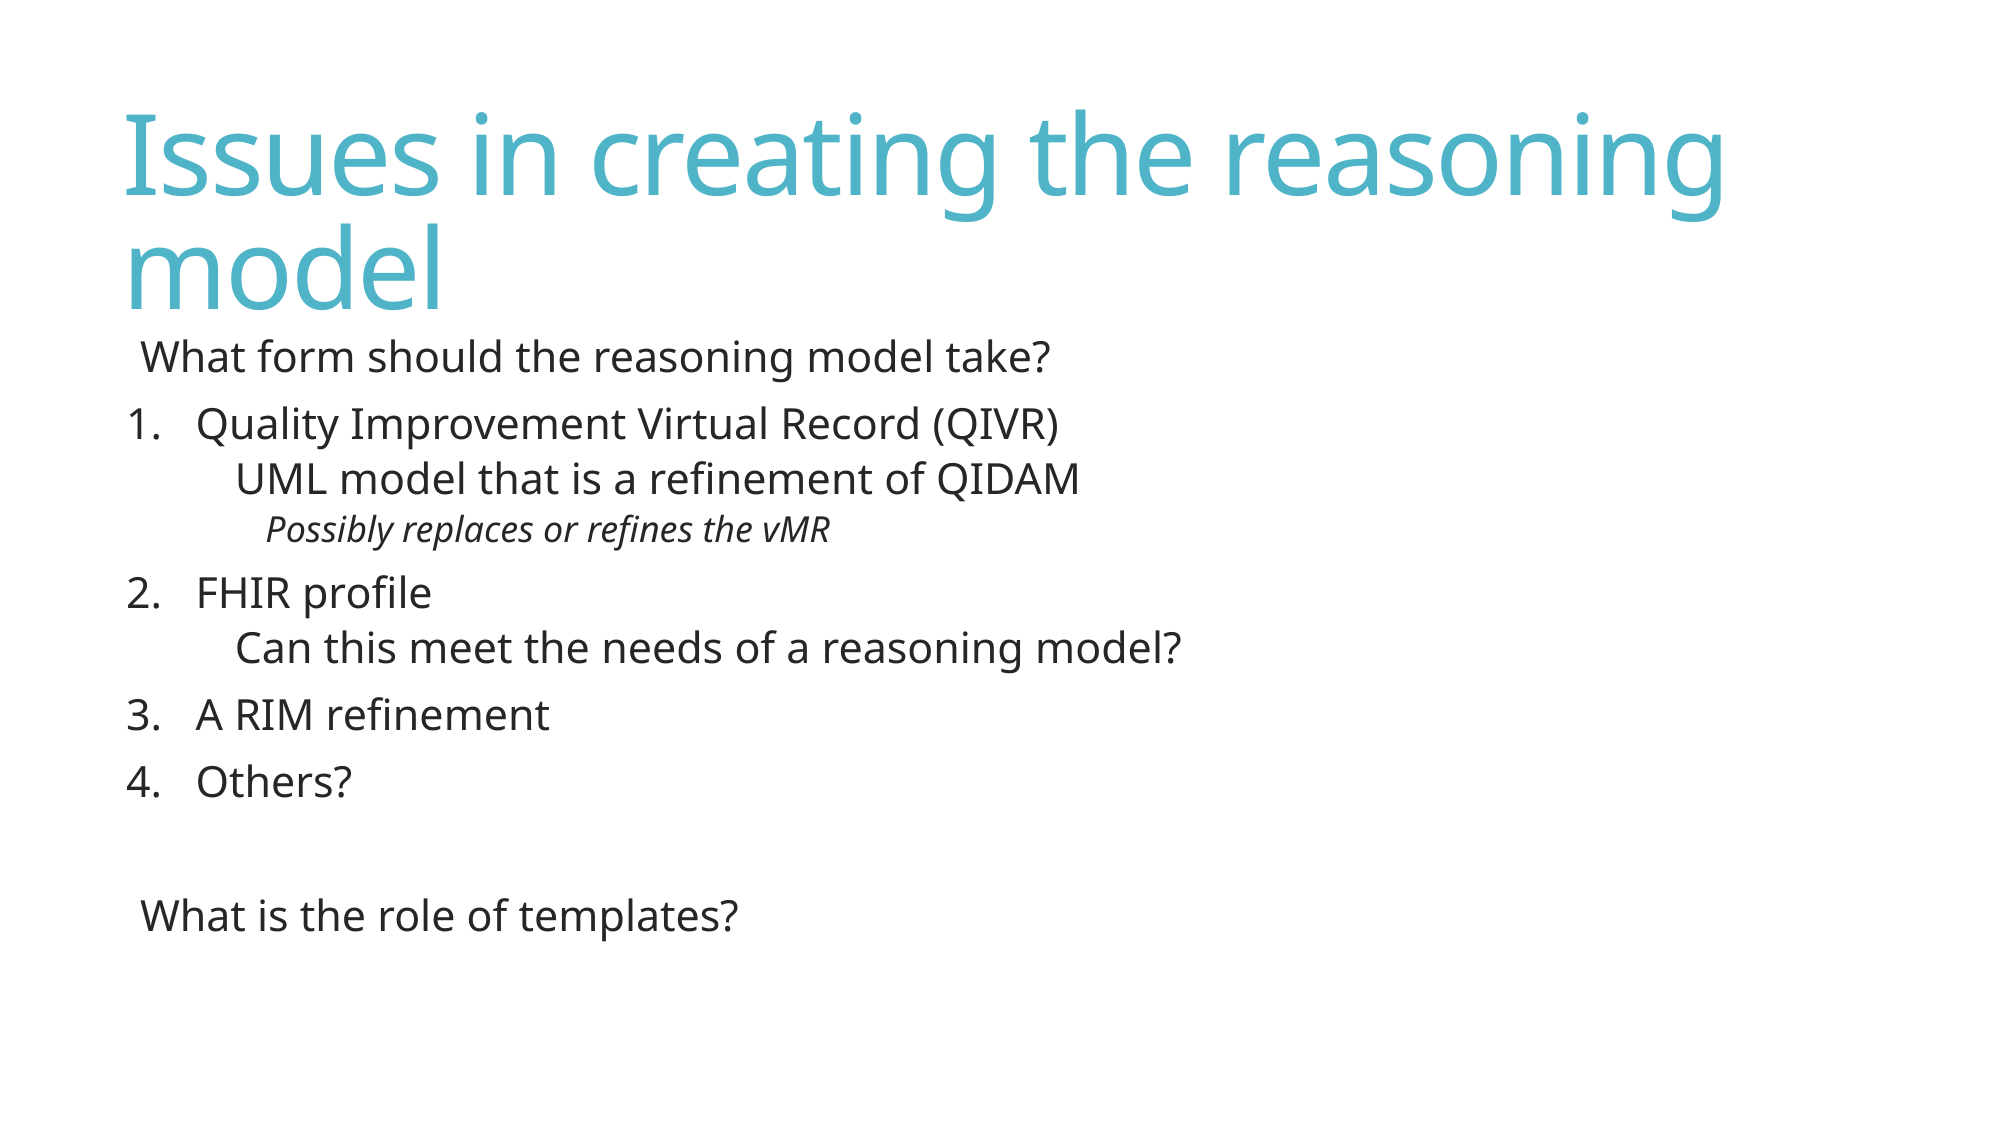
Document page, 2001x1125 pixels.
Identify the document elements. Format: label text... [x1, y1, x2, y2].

title Issues in creating the reasoning model [107, 81, 1875, 354]
list What form should the reasoning model take? Quality Improvement Virtual Record (QIVR) UML model that is a refinement of QIDAM Possibly replaces or refines the vMR FHIR profile Can this meet the needs of a reasoning model? A RIM refinement Others? What is the role of templates? [111, 329, 1876, 948]
